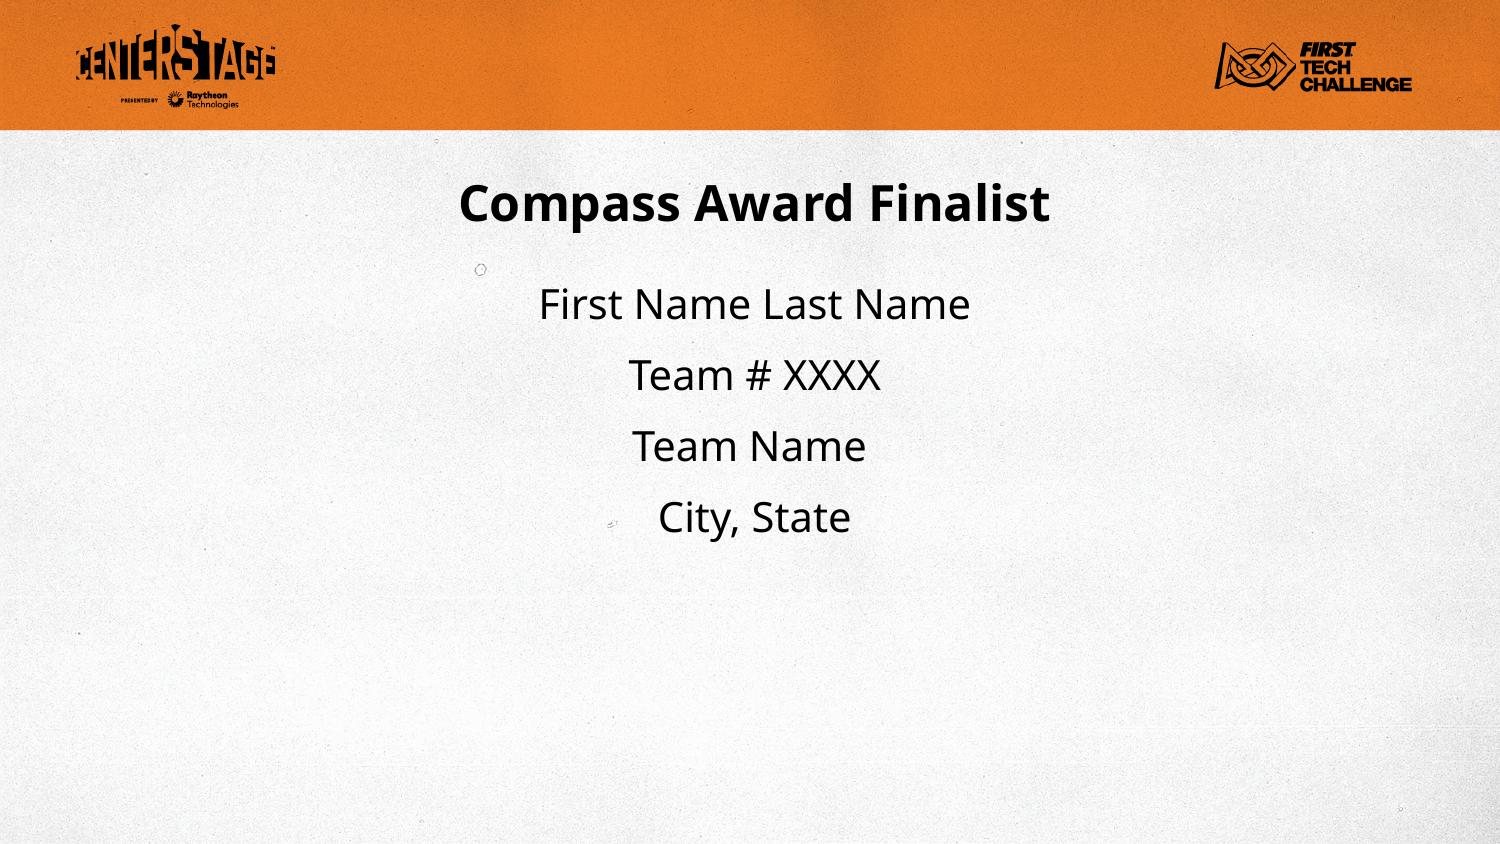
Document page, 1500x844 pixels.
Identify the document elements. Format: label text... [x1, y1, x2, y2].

title Compass Award Finalist [75, 155, 1435, 247]
picture [0, 0, 1500, 844]
list First Name Last Name Team # XXXX Team Name City, State [75, 270, 1435, 759]
